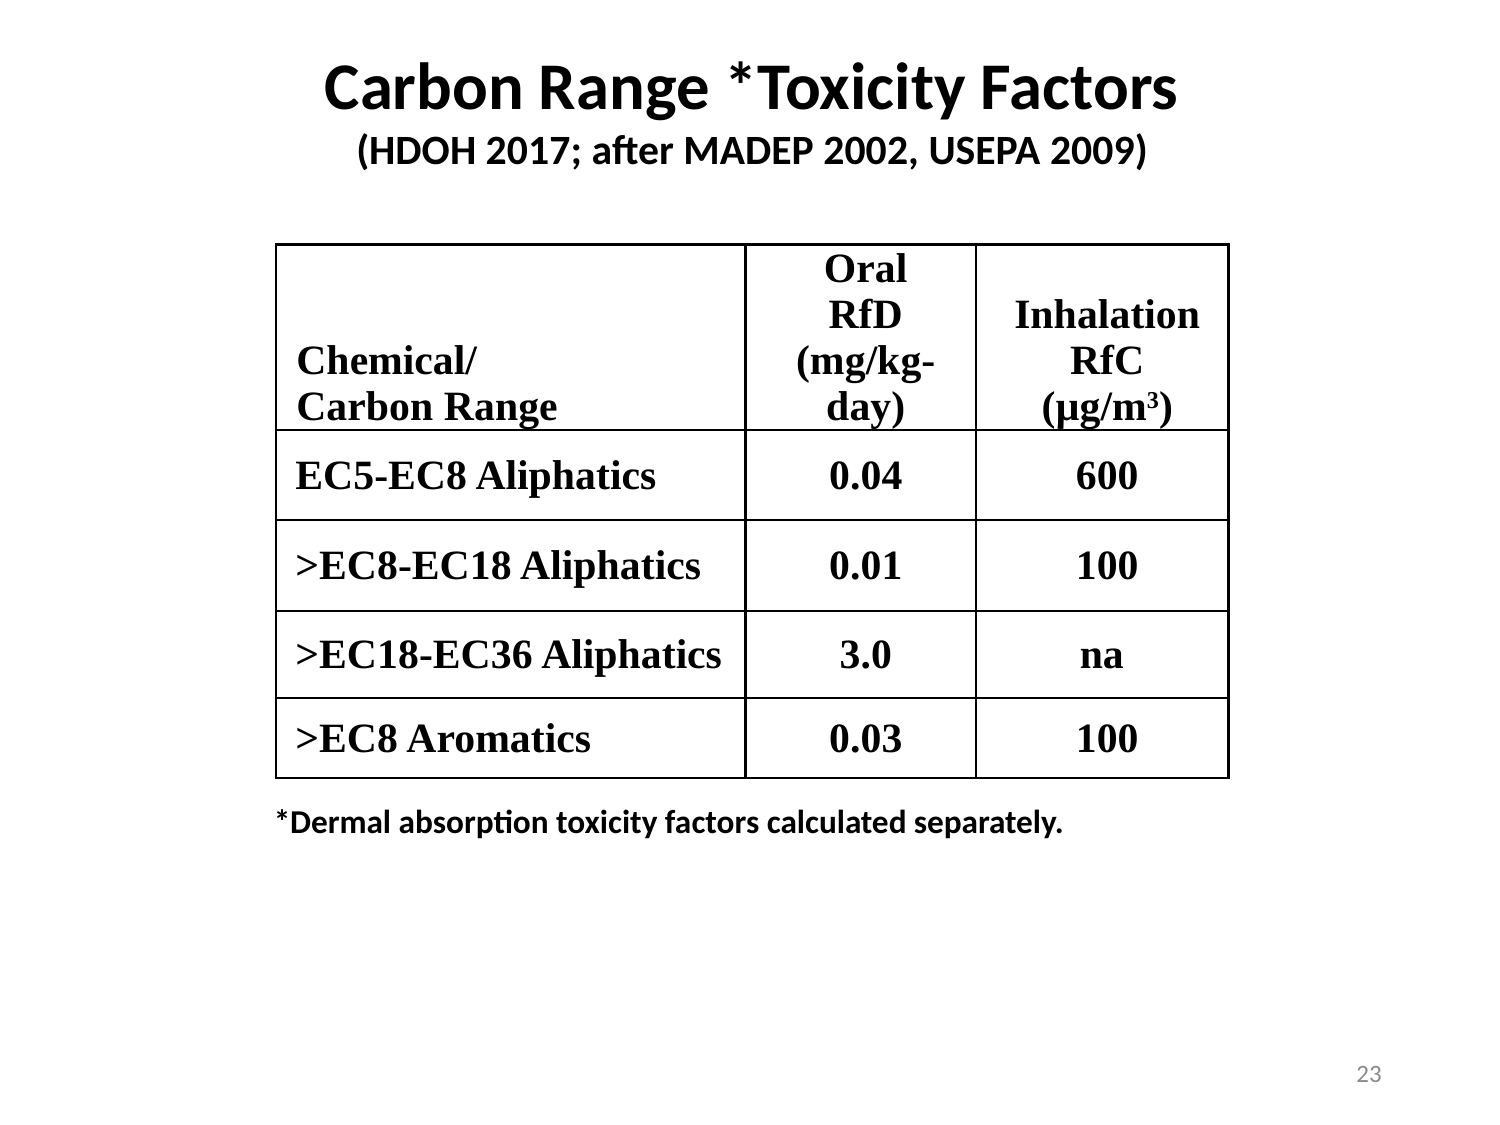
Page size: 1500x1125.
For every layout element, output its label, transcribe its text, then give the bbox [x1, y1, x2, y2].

table_cell 0.01 [747, 521, 975, 610]
table_cell 100 [977, 699, 1227, 777]
table_cell na [977, 612, 1227, 697]
table_cell EC5-EC8 Aliphatics [277, 431, 744, 519]
table_cell 3.0 [747, 612, 975, 697]
table_cell 0.03 [747, 699, 975, 777]
table_cell 0.04 [747, 431, 975, 519]
text_box *Dermal absorption toxicity factors calculated separately. [258, 792, 1081, 848]
table_header Inhalation RfC (µg/m3) [977, 246, 1227, 429]
table_cell 600 [977, 431, 1227, 519]
table_cell 100 [977, 521, 1227, 610]
table_cell >EC8 Aromatics [277, 699, 744, 777]
table_header Oral RfD (mg/kg-day) [747, 246, 975, 429]
text_box Carbon Range *Toxicity Factors (HDOH 2017; after MADEP 2002, USEPA 2009) [309, 35, 1195, 181]
slide_number 23 [1059, 1042, 1397, 1103]
table_cell >EC8-EC18 Aliphatics [277, 521, 744, 610]
table_header Chemical/ Carbon Range [277, 246, 744, 429]
table_cell >EC18-EC36 Aliphatics [277, 612, 744, 697]
